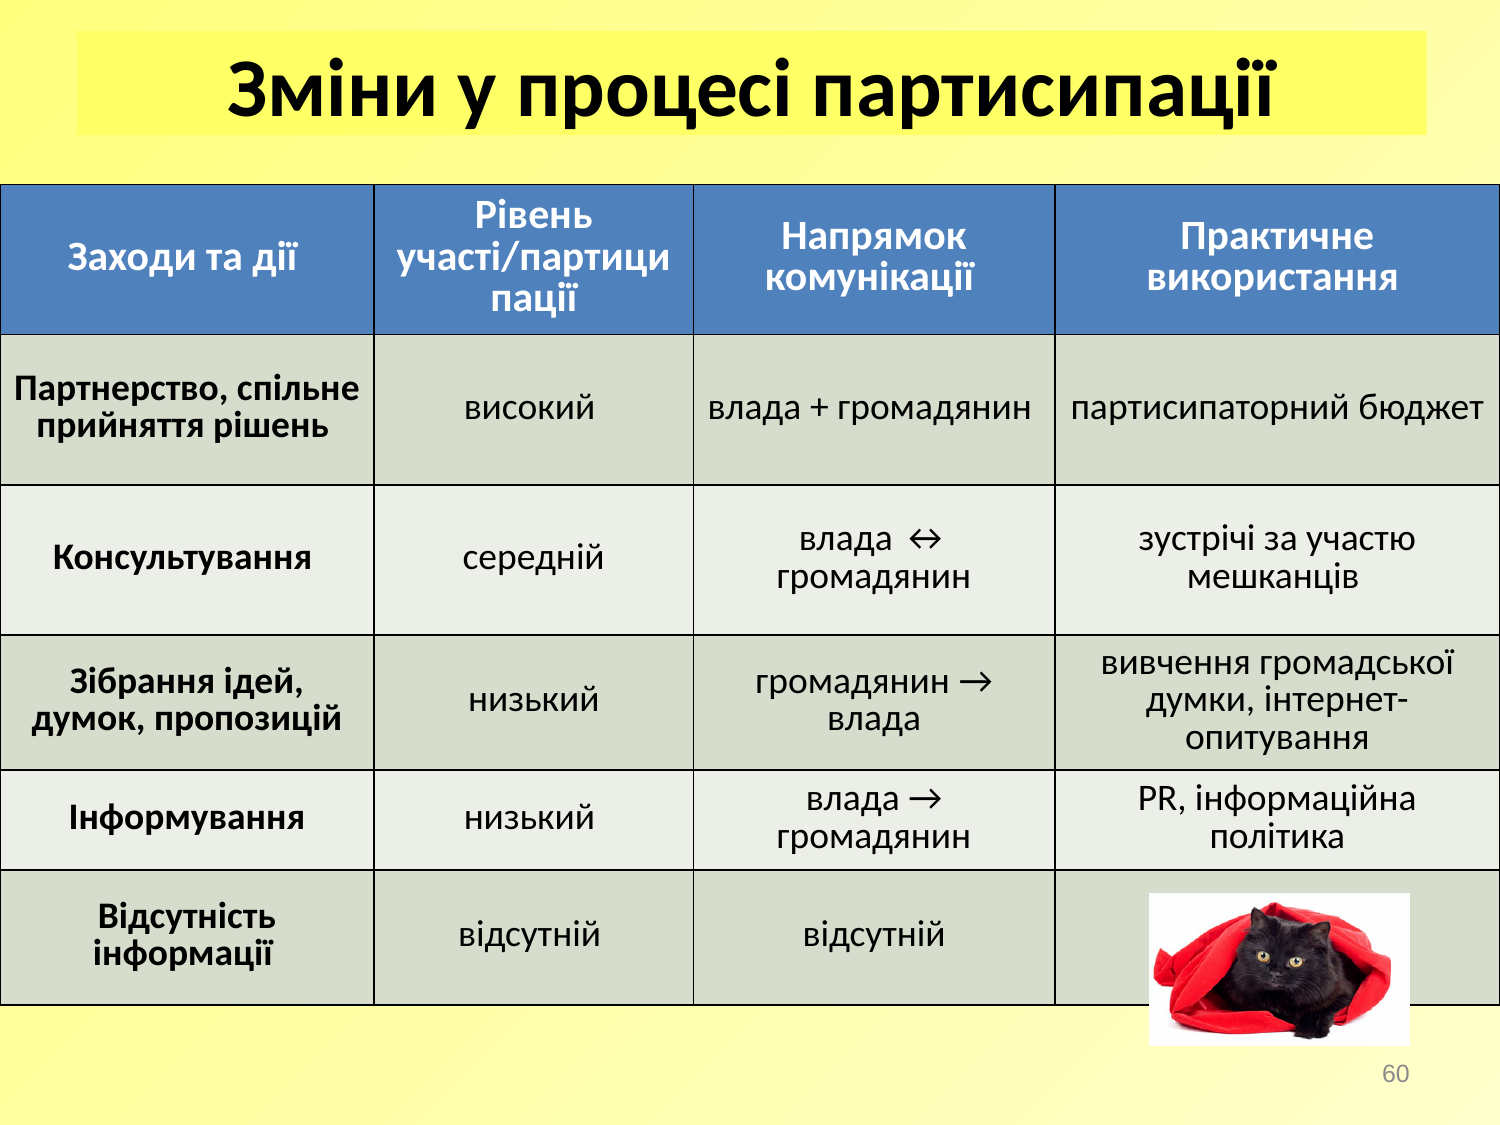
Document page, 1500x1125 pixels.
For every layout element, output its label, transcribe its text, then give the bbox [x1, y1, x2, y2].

slide_number 60 [1074, 1042, 1425, 1103]
table_cell Зібрання ідей, думок, пропозицій [1, 636, 373, 769]
table_header Напрямок комунікації [694, 185, 1054, 334]
table_cell високий [375, 335, 693, 484]
table_cell середній [375, 486, 693, 634]
table_cell влада ↔ громадянин [694, 486, 1054, 634]
table_cell відсутній [694, 871, 1054, 1004]
text_box Зміни у процесі партисипації [76, 30, 1427, 136]
table_cell вивчення громадської думки, інтернет-опитування [1056, 636, 1499, 769]
table_cell влада → громадянин [694, 771, 1054, 869]
table_cell Відсутність інформації [1, 871, 373, 1004]
picture [1149, 893, 1410, 1046]
table_cell PR, інформаційна політика [1056, 771, 1499, 869]
table_cell низький [375, 771, 693, 869]
table_cell відсутній [375, 871, 693, 1004]
table_cell партисипаторний бюджет [1056, 335, 1499, 484]
table_header Заходи та дії [1, 185, 373, 334]
table_cell зустрічі за участю мешканців [1056, 486, 1499, 634]
table_header Практичне використання [1056, 185, 1499, 334]
table_cell Партнерство, спільне прийняття рішень [1, 335, 373, 484]
table_header Рівень участі/партиципації [375, 185, 693, 334]
table_cell Консультування [1, 486, 373, 634]
table_cell [1056, 871, 1499, 1004]
table_cell влада + громадянин [694, 335, 1054, 484]
table_cell громадянин → влада [694, 636, 1054, 769]
table_cell низький [375, 636, 693, 769]
table_cell Інформування [1, 771, 373, 869]
